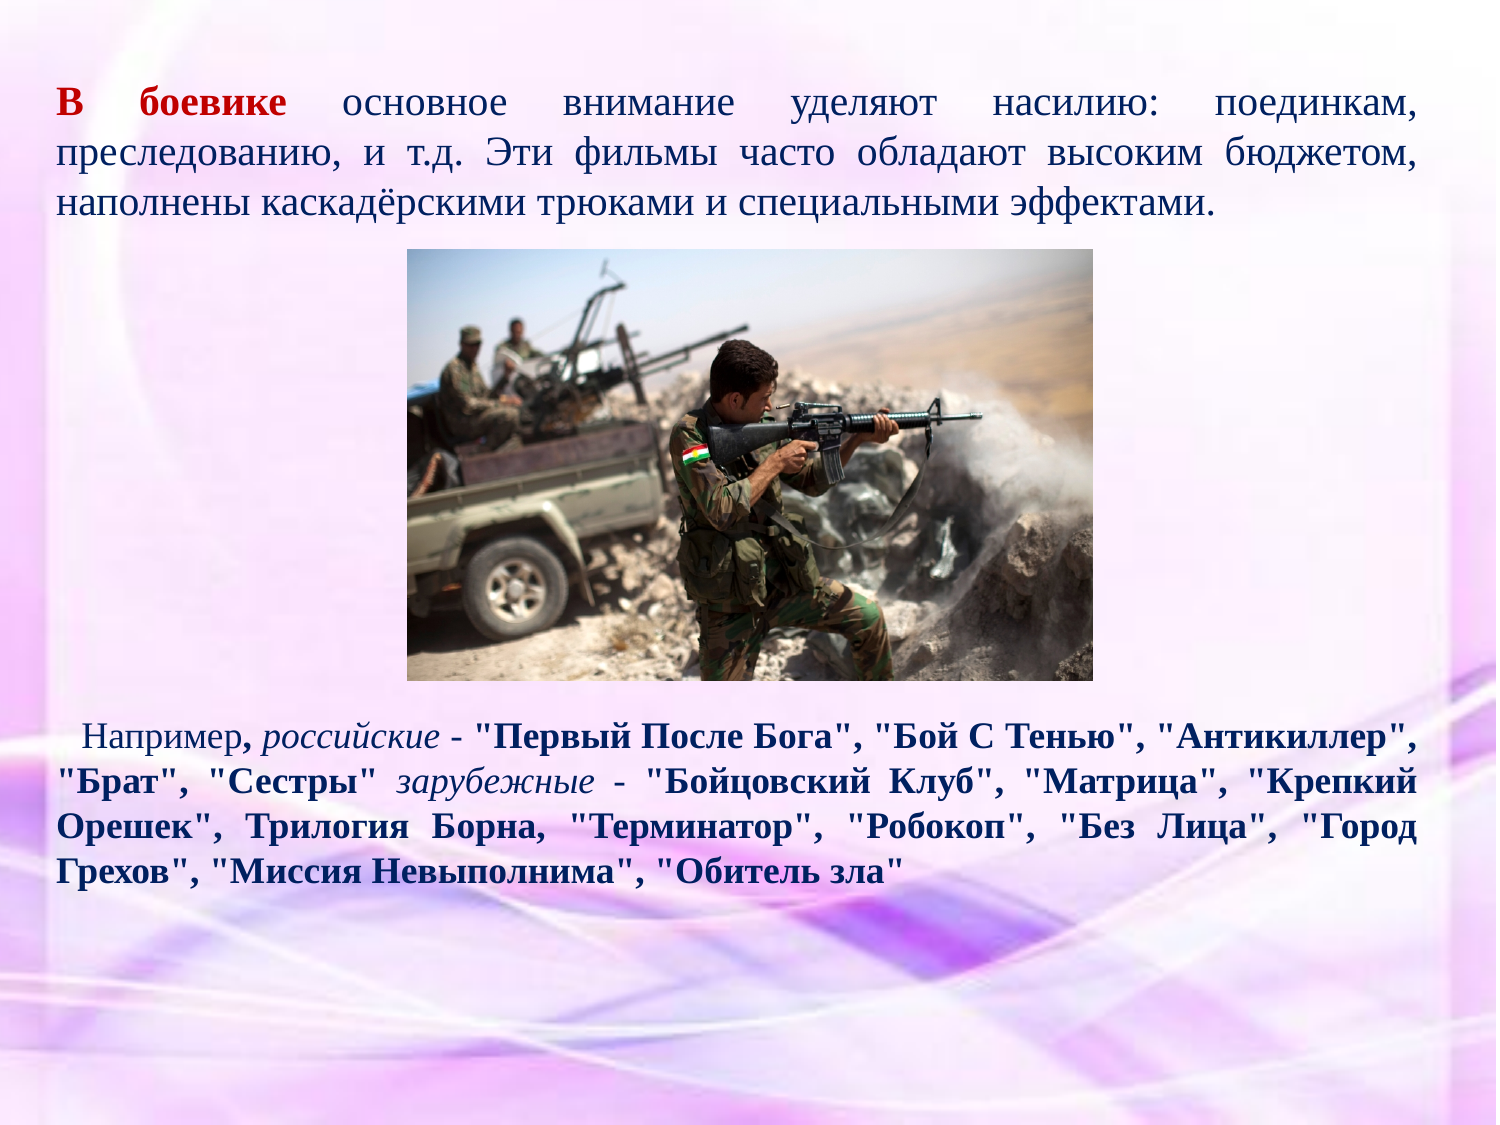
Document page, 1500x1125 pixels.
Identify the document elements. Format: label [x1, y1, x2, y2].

picture [407, 249, 1093, 681]
list [0, 0, 1496, 1125]
